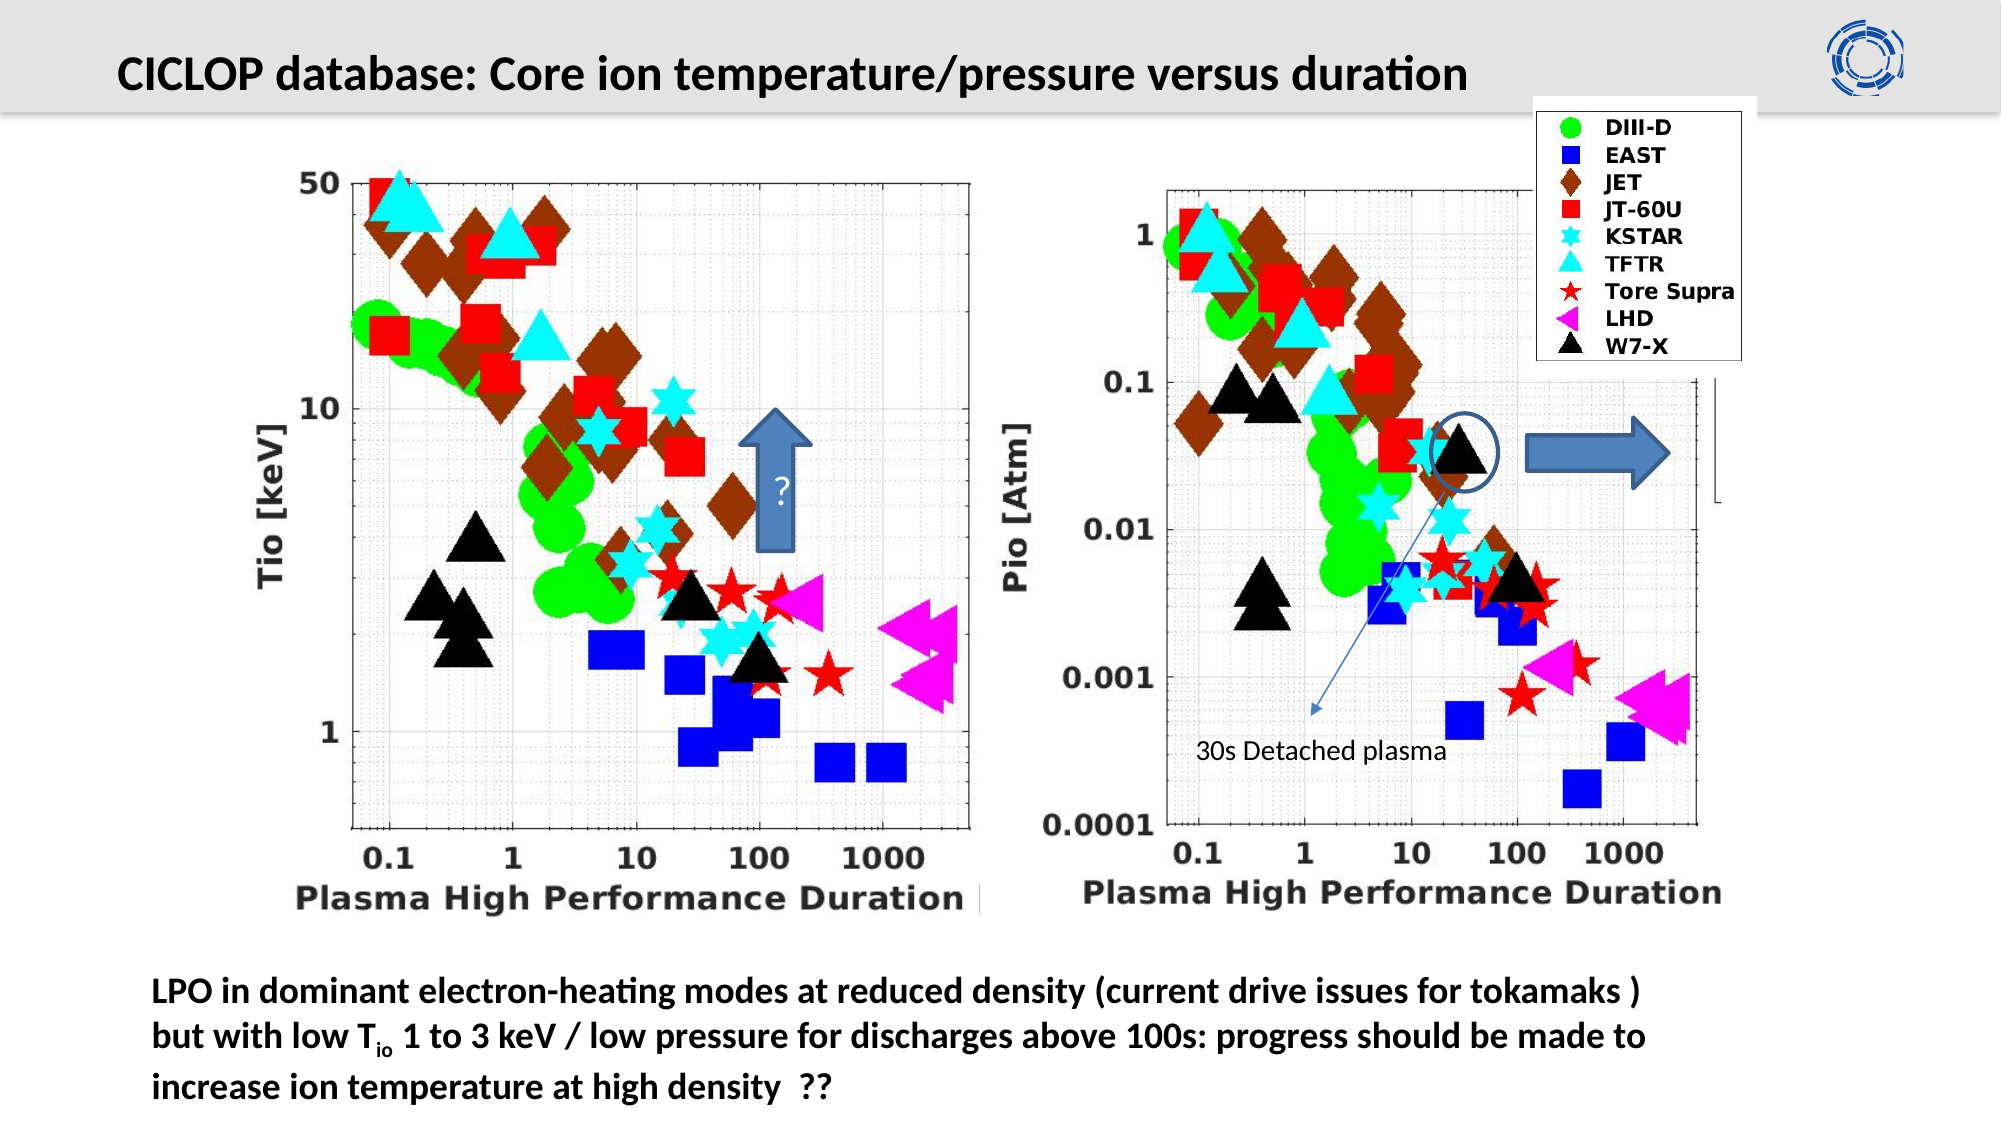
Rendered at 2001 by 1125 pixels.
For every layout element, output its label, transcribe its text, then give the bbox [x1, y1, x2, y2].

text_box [1310, 491, 1445, 717]
picture [995, 96, 1758, 912]
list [249, 161, 980, 918]
text_box LPO in dominant electron-heating modes at reduced density (current drive issues for tokamaks ) but with low Tio 1 to 3 keV / low pressure for discharges above 100s: progress should be made to increase ion temperature at high density ?? [136, 958, 1669, 1115]
title CICLOP database: Core ion temperature/pressure versus duration [102, 0, 1627, 150]
